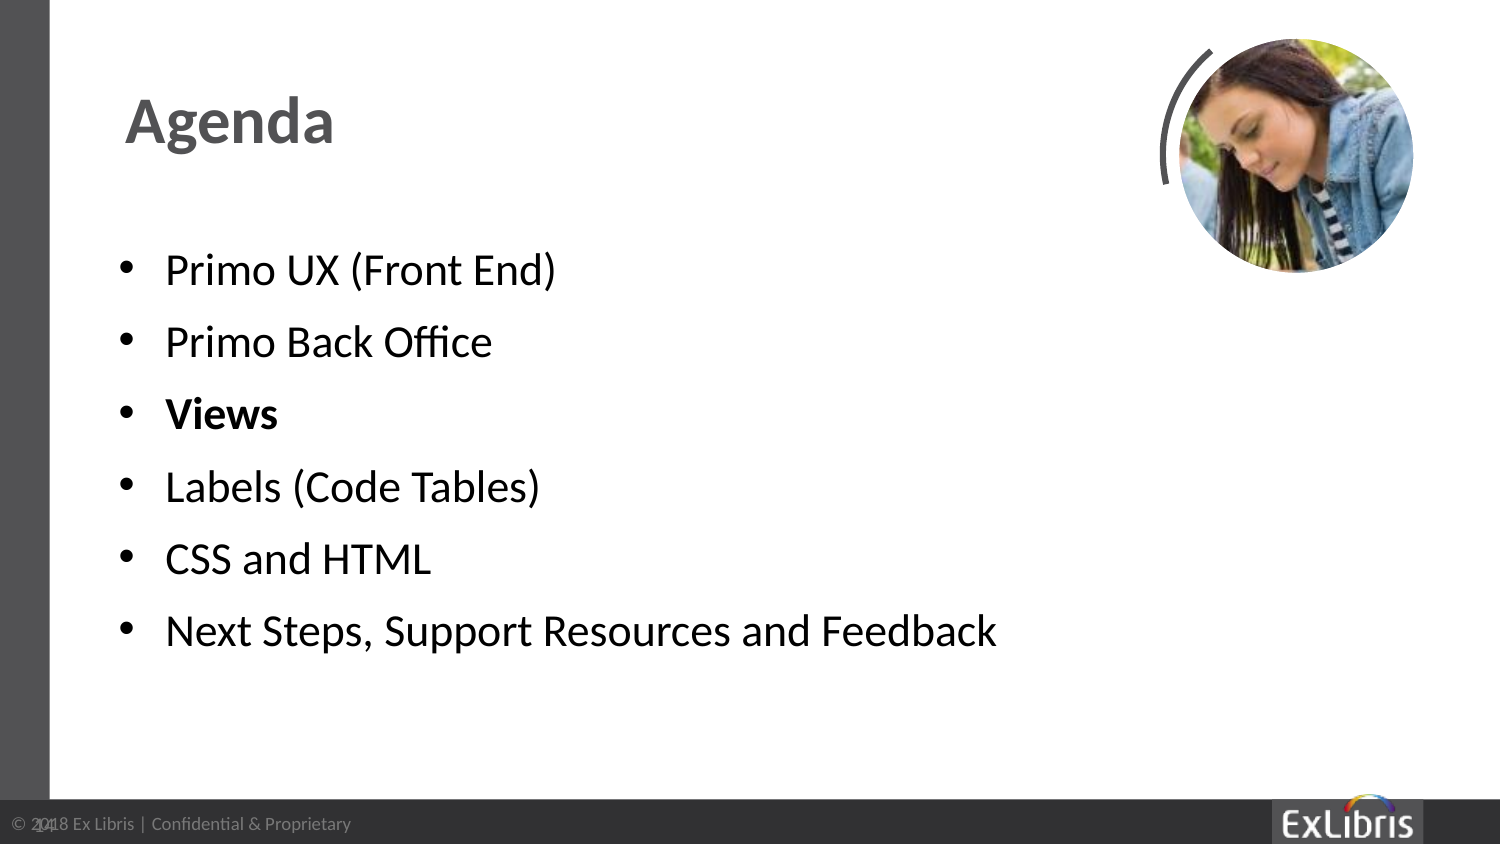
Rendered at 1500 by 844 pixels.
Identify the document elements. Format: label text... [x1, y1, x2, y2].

slide_number 14 [0, 793, 89, 844]
picture [1180, 39, 1413, 272]
list Primo UX (Front End) Primo Back Office Views Labels (Code Tables) CSS and HTML Next Steps, Support Resources and Feedback [111, 221, 1138, 738]
title Agenda [110, 68, 1140, 198]
picture [1282, 794, 1414, 840]
